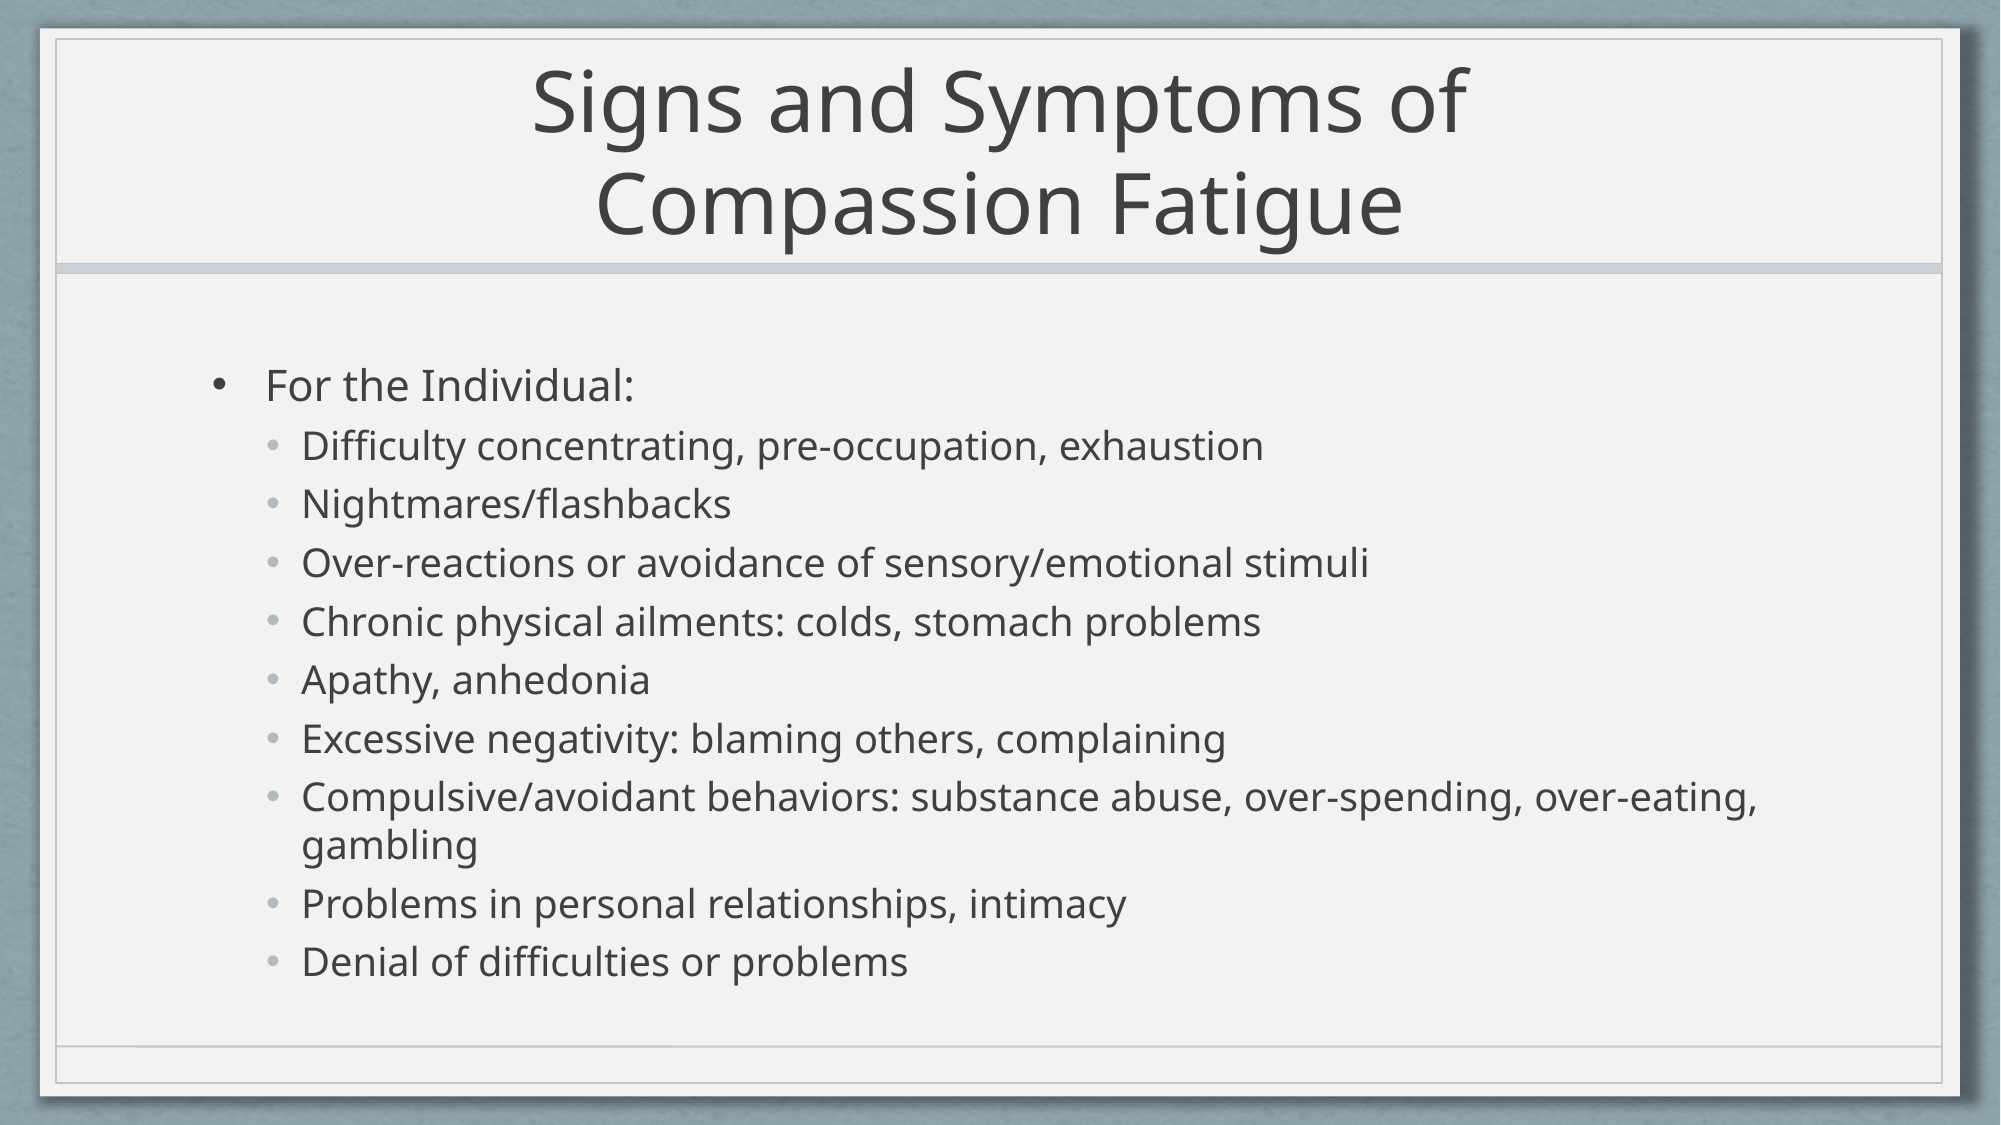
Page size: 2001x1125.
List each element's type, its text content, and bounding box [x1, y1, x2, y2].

title Signs and Symptoms of Compassion Fatigue [196, 40, 1804, 260]
list For the Individual: Difficulty concentrating, pre-occupation, exhaustion Nightmares/flashbacks Over-reactions or avoidance of sensory/emotional stimuli Chronic physical ailments: colds, stomach problems Apathy, anhedonia Excessive negativity: blaming others, complaining Compulsive/avoidant behaviors: substance abuse, over-spending, over-eating, gambling Problems in personal relationships, intimacy Denial of difficulties or problems [196, 350, 1804, 995]
